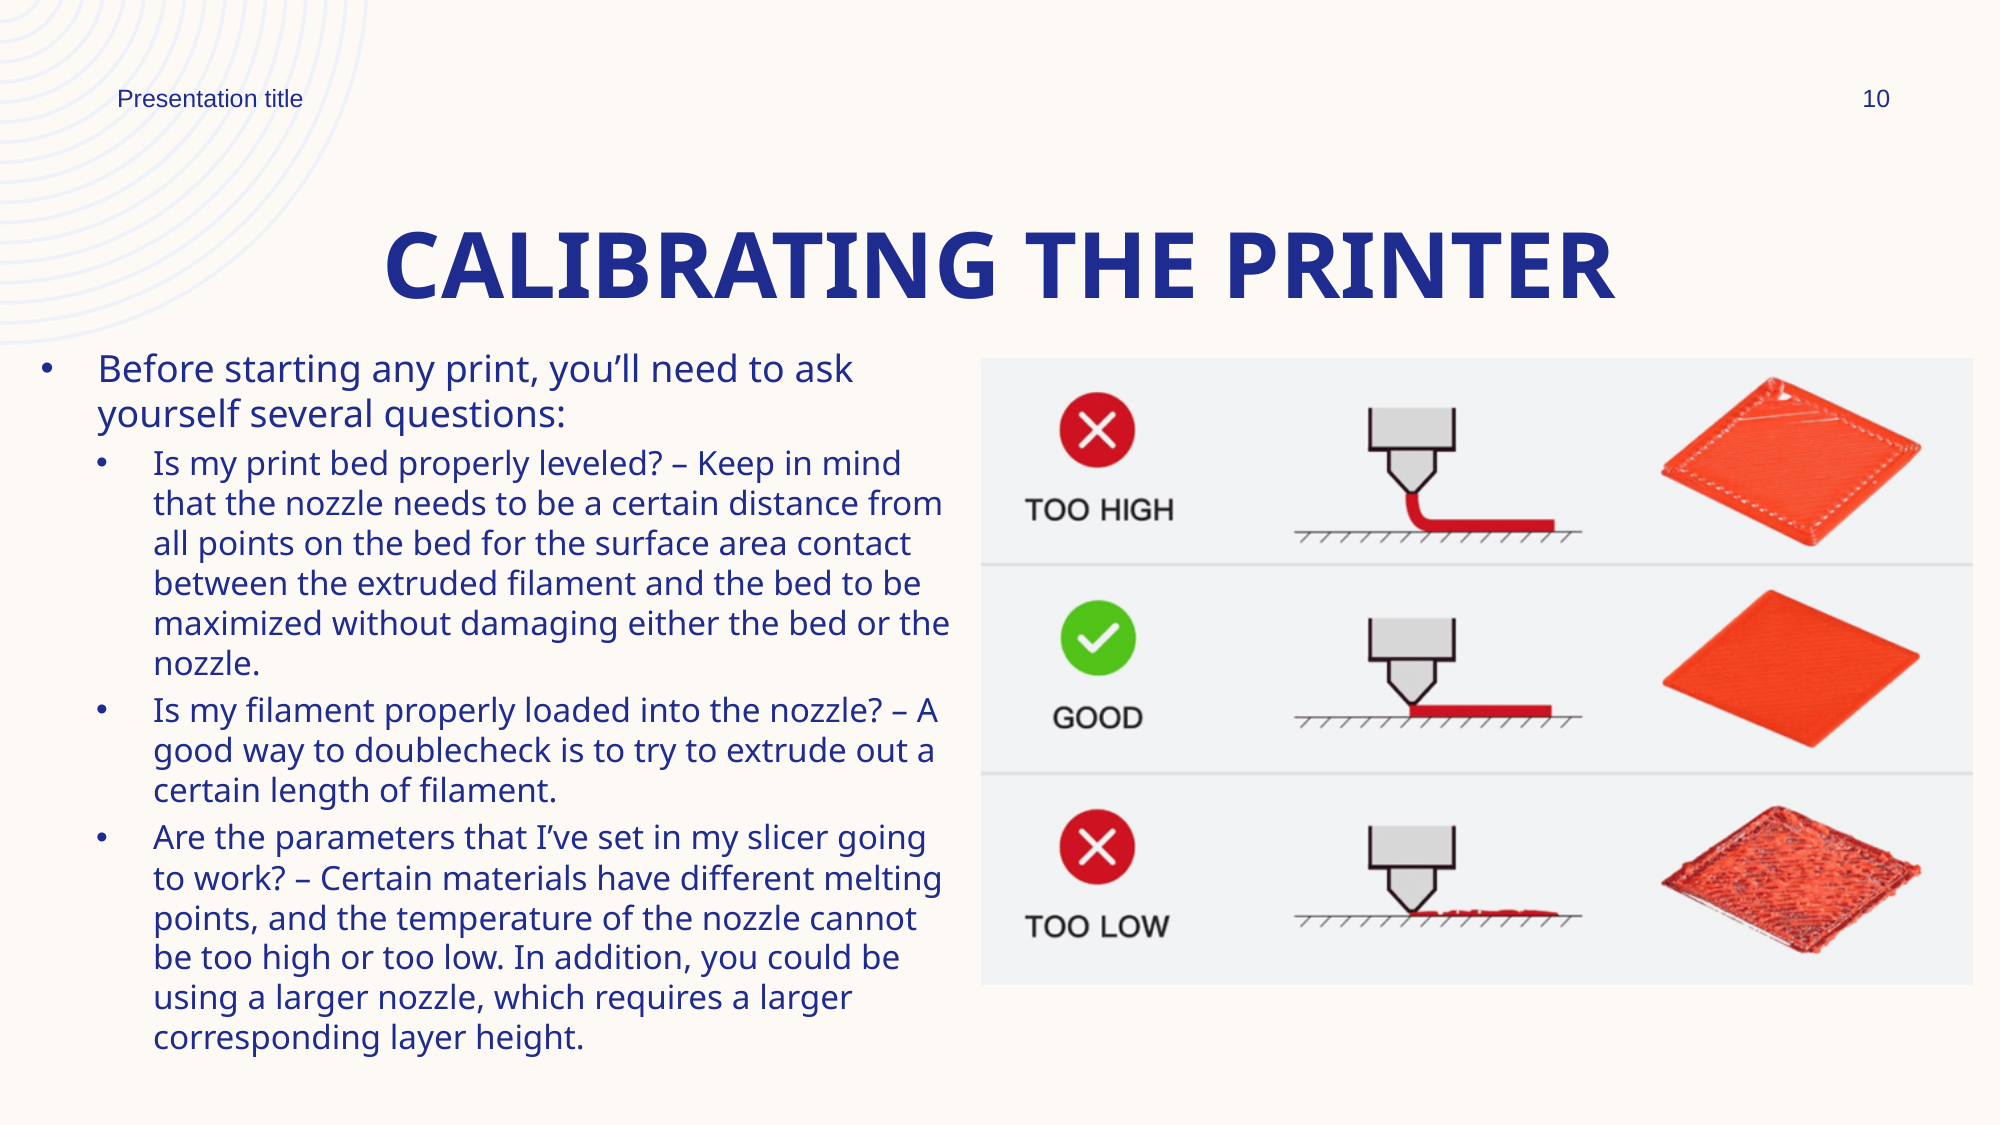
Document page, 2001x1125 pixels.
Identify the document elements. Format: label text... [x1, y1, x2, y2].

footer Presentation title [101, 75, 627, 120]
picture [980, 358, 1973, 986]
list Before starting any print, you’ll need to ask yourself several questions: Is my print bed properly leveled? – Keep in mind that the nozzle needs to be a certain distance from all points on the bed for the surface area contact between the extruded filament and the bed to be maximized without damaging either the bed or the nozzle. Is my filament properly loaded into the nozzle? – A good way to doublecheck is to try to extrude out a certain length of filament. Are the parameters that I’ve set in my slicer going to work? – Certain materials have different melting points, and the temperature of the nozzle cannot be too high or too low. In addition, you could be using a larger nozzle, which requires a larger corresponding layer height. [25, 337, 982, 1065]
title CALIBRATING THE PRINTER [124, 199, 1875, 326]
slide_number 10 [1795, 75, 1958, 120]
